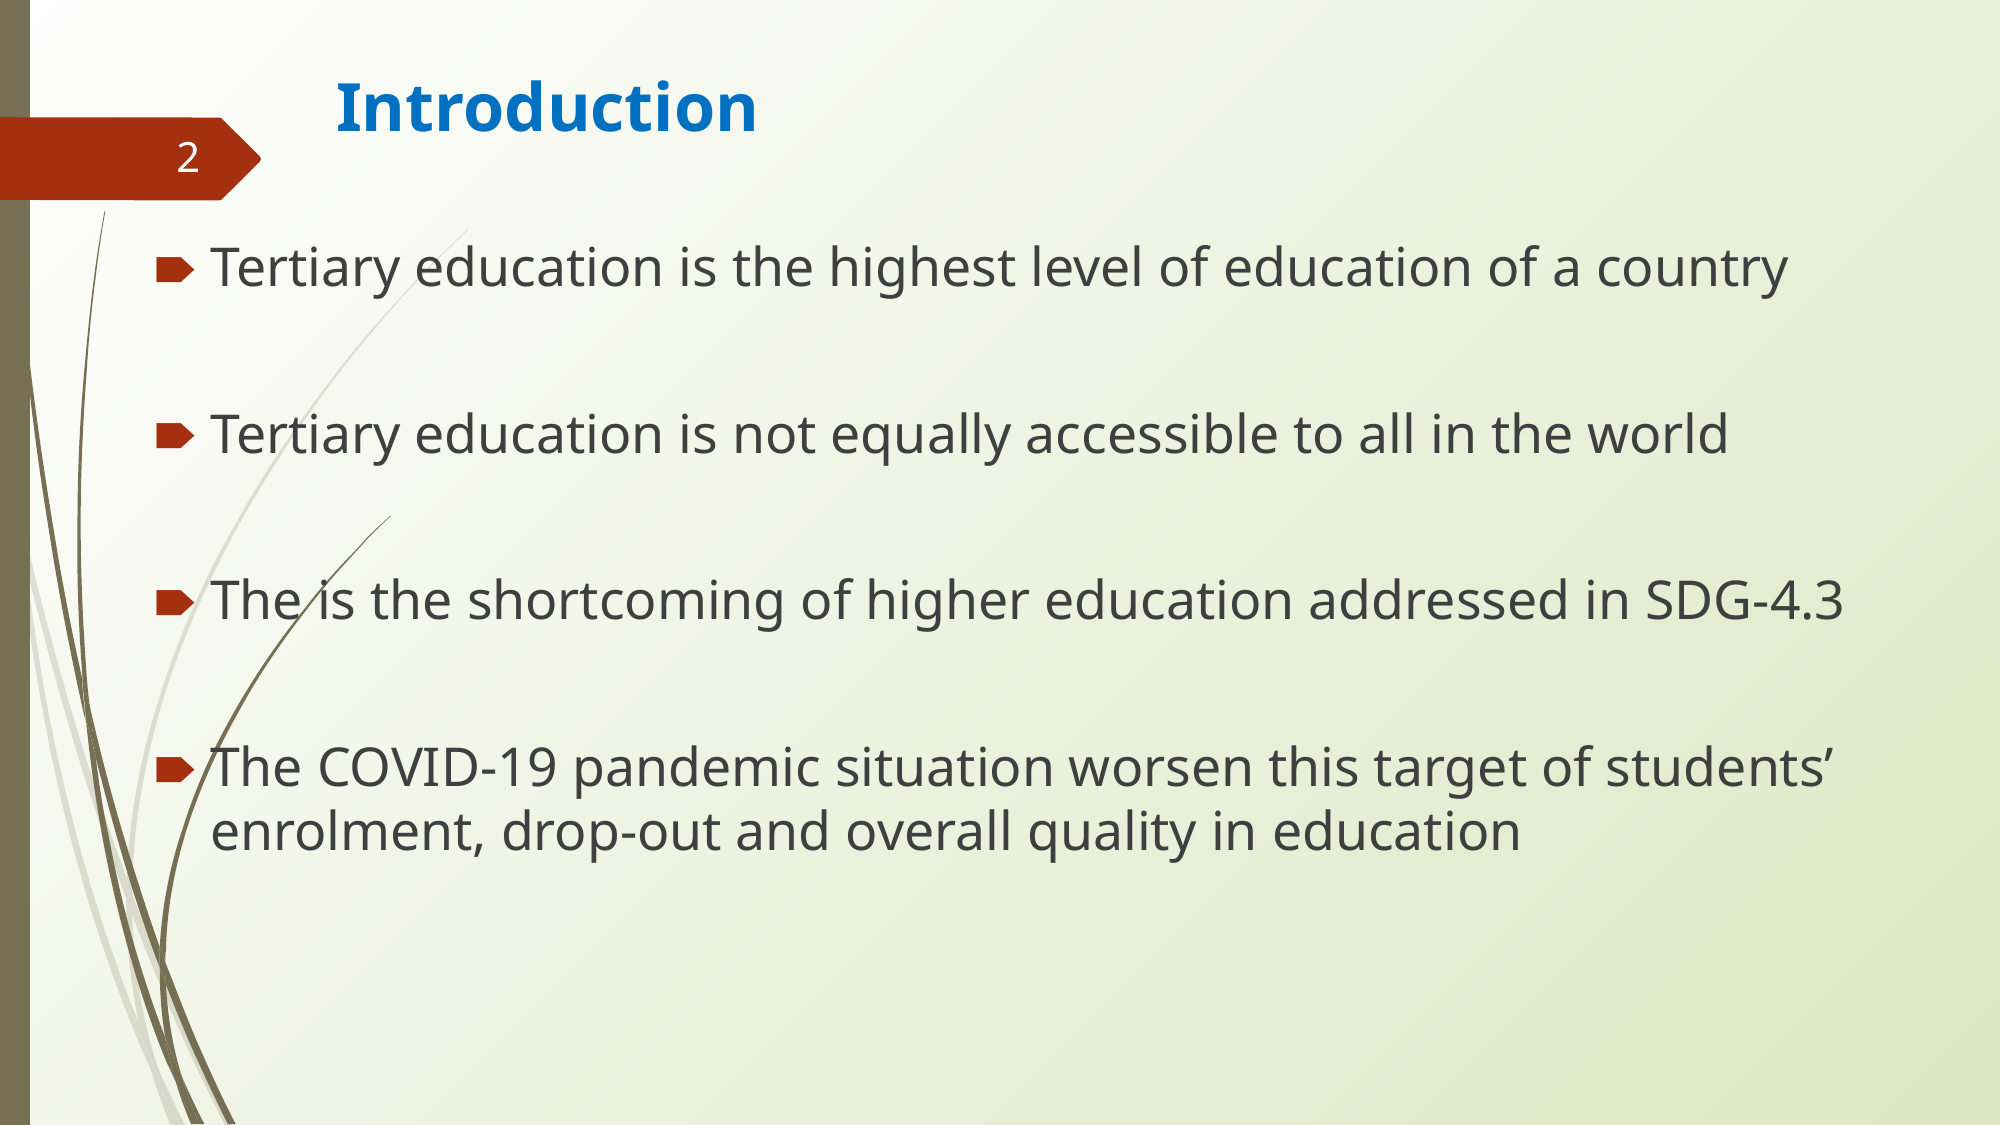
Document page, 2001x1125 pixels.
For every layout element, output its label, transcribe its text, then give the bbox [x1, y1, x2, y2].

text_box Introduction [321, 57, 835, 153]
list Tertiary education is the highest level of education of a country Tertiary education is not equally accessible to all in the world The is the shortcoming of higher education addressed in SDG-4.3 The COVID-19 pandemic situation worsen this target of students’ enrolment, drop-out and overall quality in education [139, 225, 1864, 939]
slide_number ‹#› [87, 129, 216, 190]
